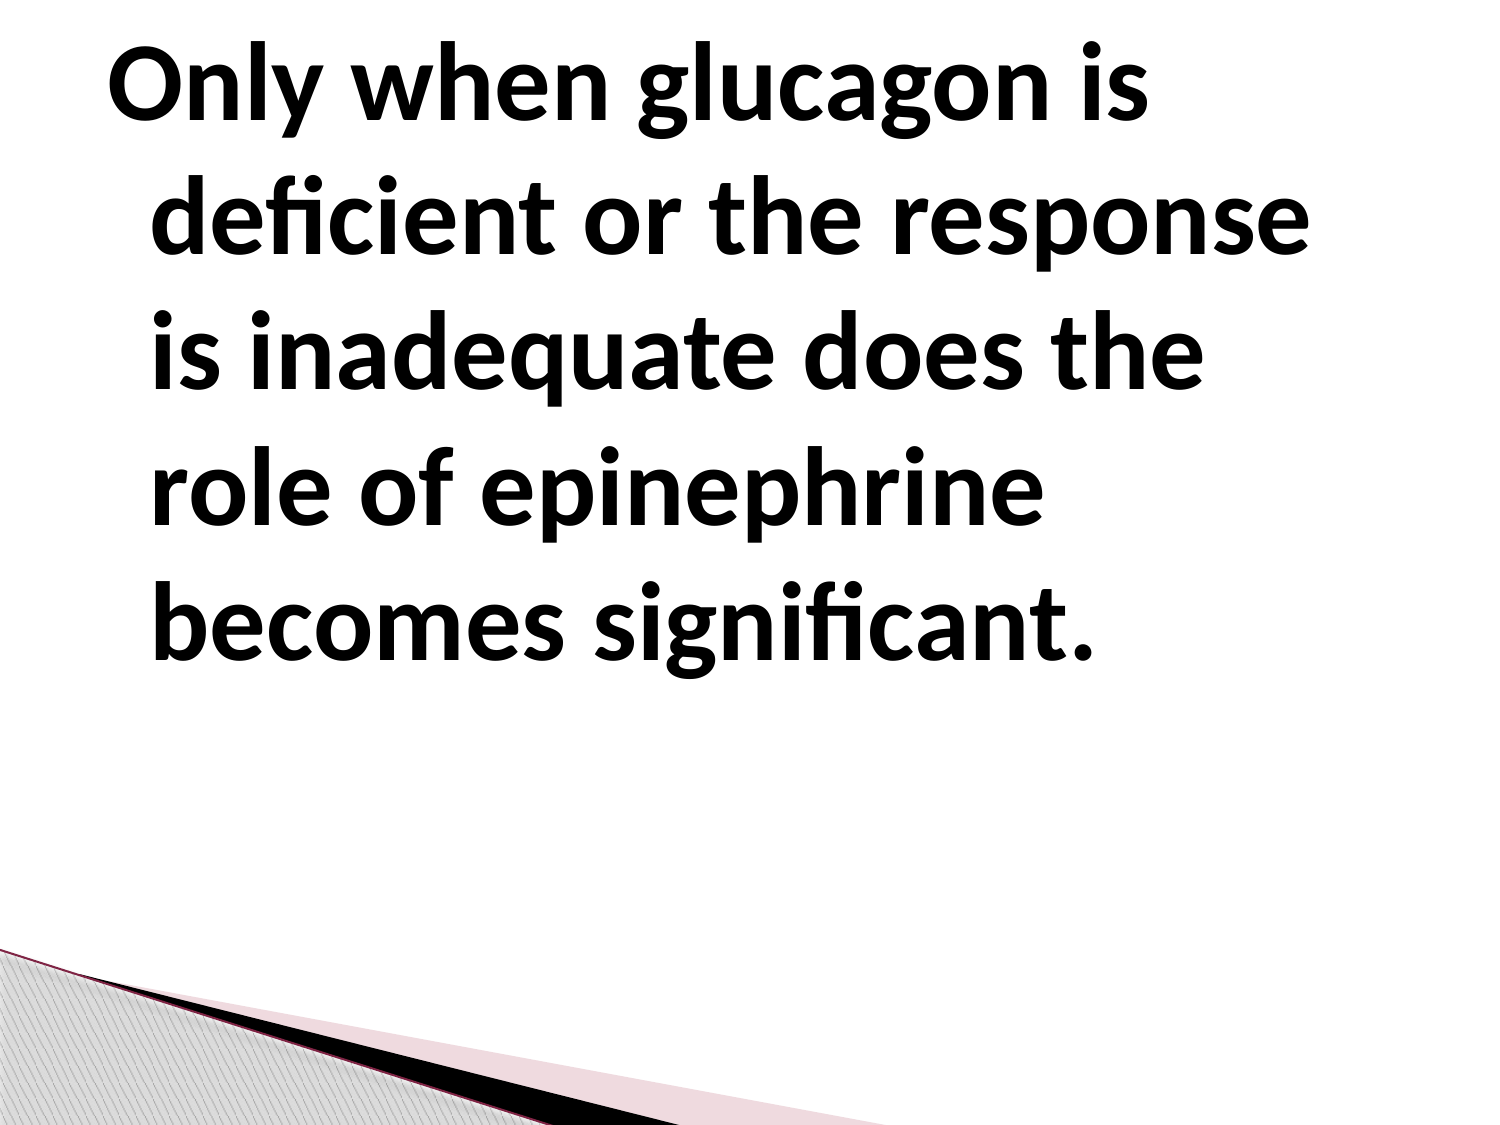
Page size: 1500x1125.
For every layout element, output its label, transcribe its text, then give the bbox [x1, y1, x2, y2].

list Only when glucagon is deficient or the response is inadequate does the role of epinephrine becomes significant. [74, 0, 1426, 986]
